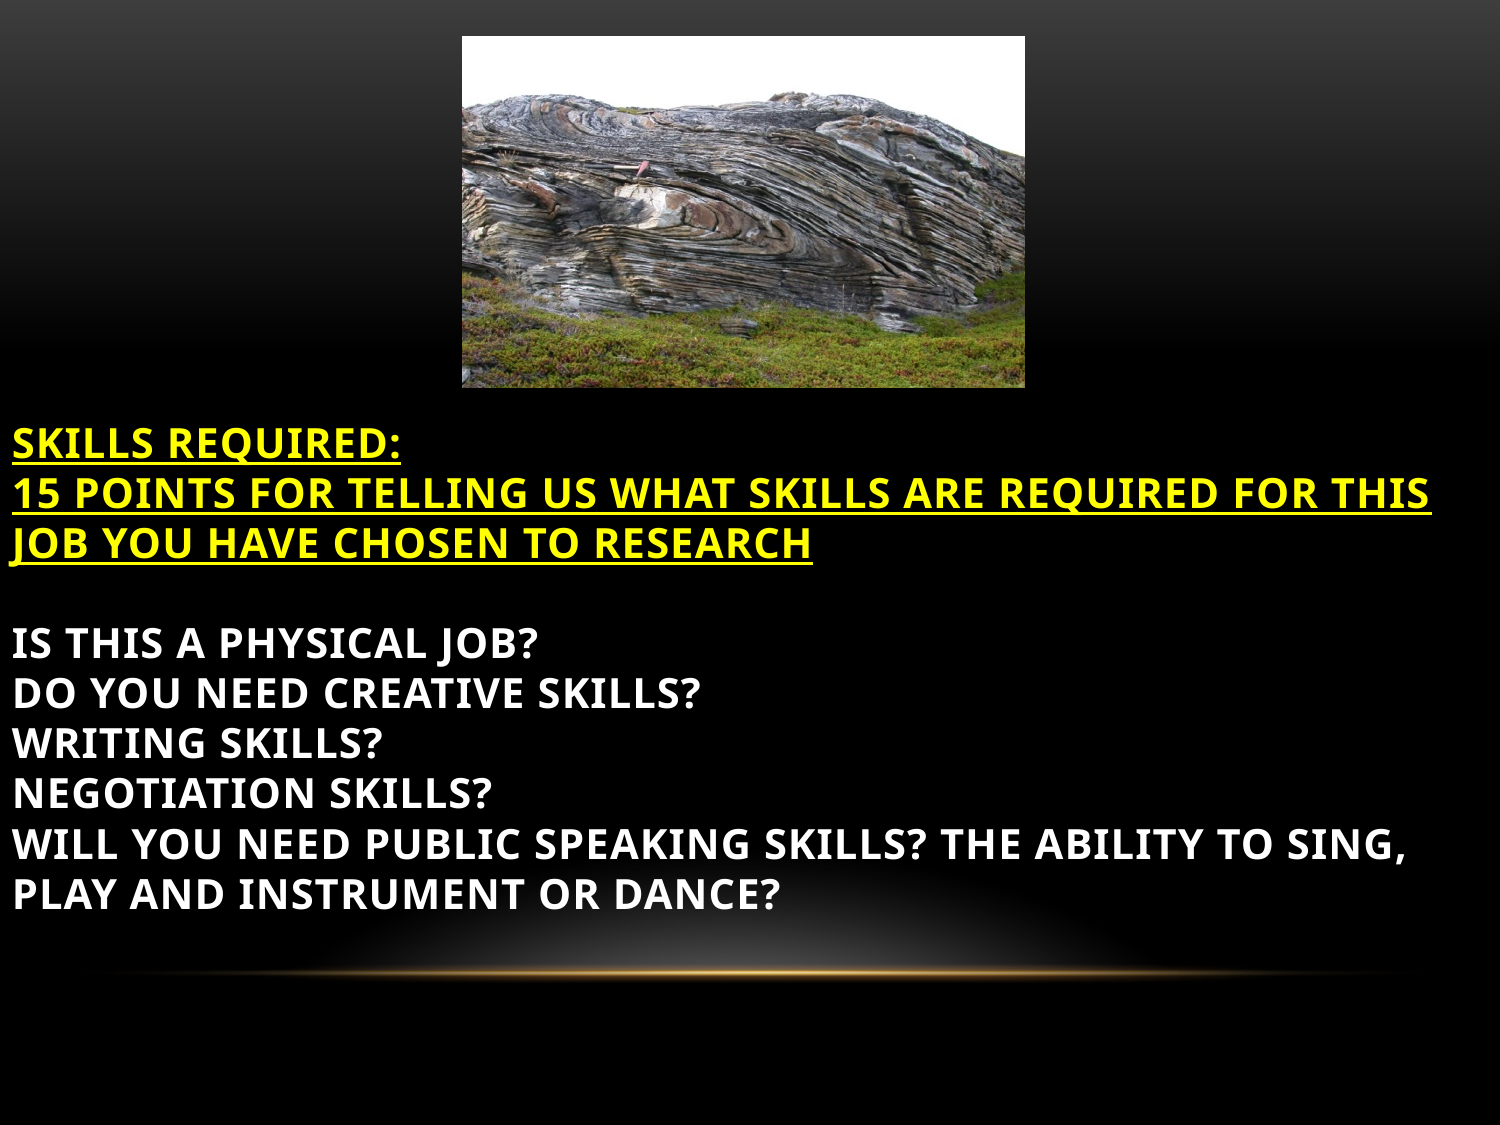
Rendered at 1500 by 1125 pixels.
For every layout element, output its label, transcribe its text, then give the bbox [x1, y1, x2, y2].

picture [0, 0, 1500, 1125]
list [12, 787, 1475, 838]
title Skills Required: 15 points for telling us what skills are required for this job you have chosen to research Is this a physical job? Do you need creative skills? Writing skills? Negotiation skills? Will you need public speaking skills? The ability to sing, play and instrument or dance? [0, 324, 1497, 975]
